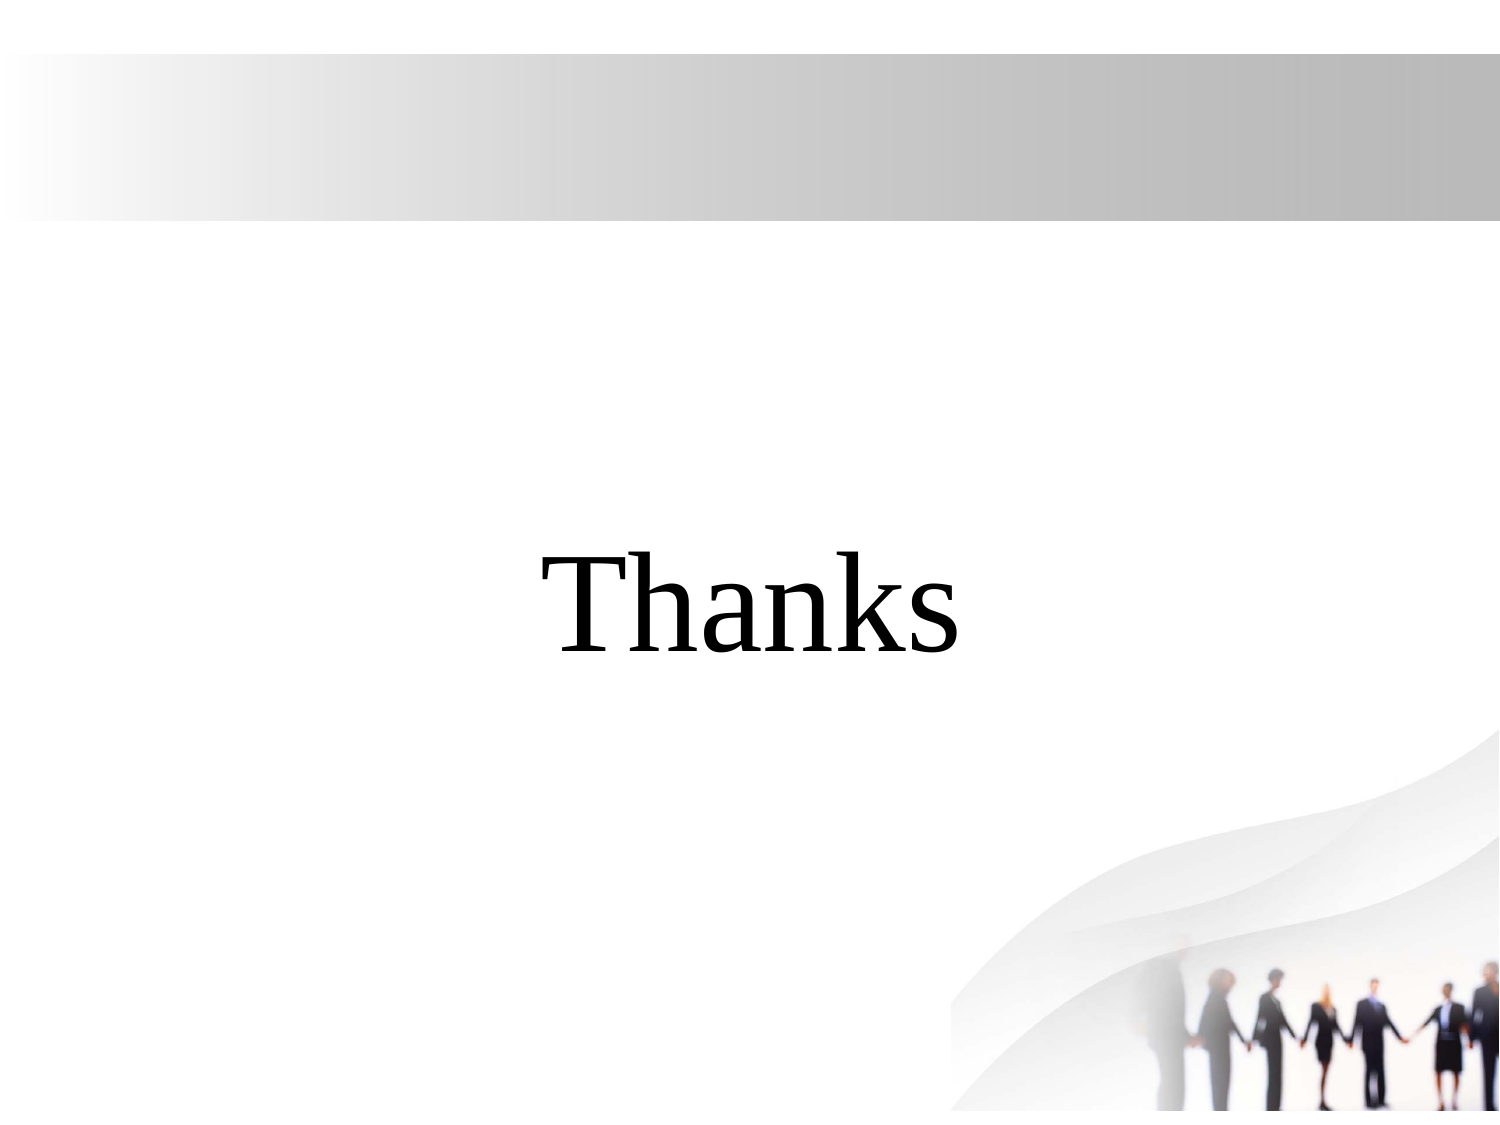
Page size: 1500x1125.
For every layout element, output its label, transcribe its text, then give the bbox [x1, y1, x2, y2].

title Thanks [87, 499, 1438, 688]
picture [951, 728, 1499, 1111]
